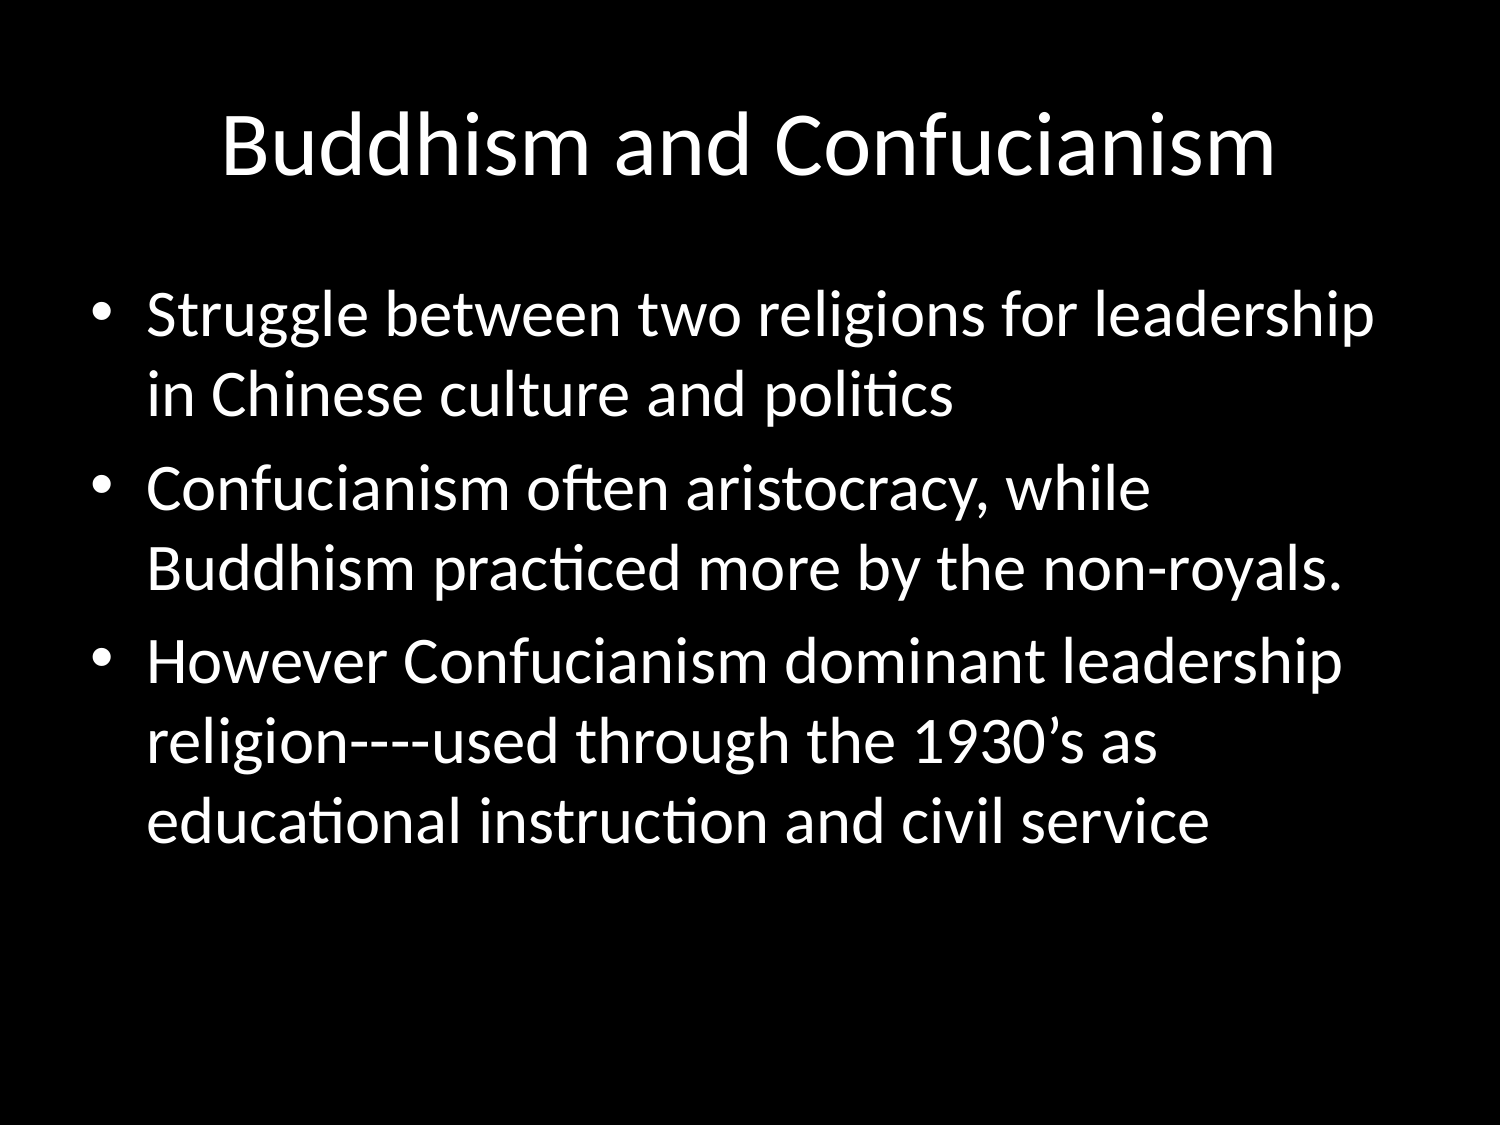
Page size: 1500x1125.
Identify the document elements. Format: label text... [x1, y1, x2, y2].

list Struggle between two religions for leadership in Chinese culture and politics Confucianism often aristocracy, while Buddhism practiced more by the non-royals. However Confucianism dominant leadership religion----used through the 1930’s as educational instruction and civil service [75, 262, 1425, 1005]
title Buddhism and Confucianism [75, 45, 1425, 233]
